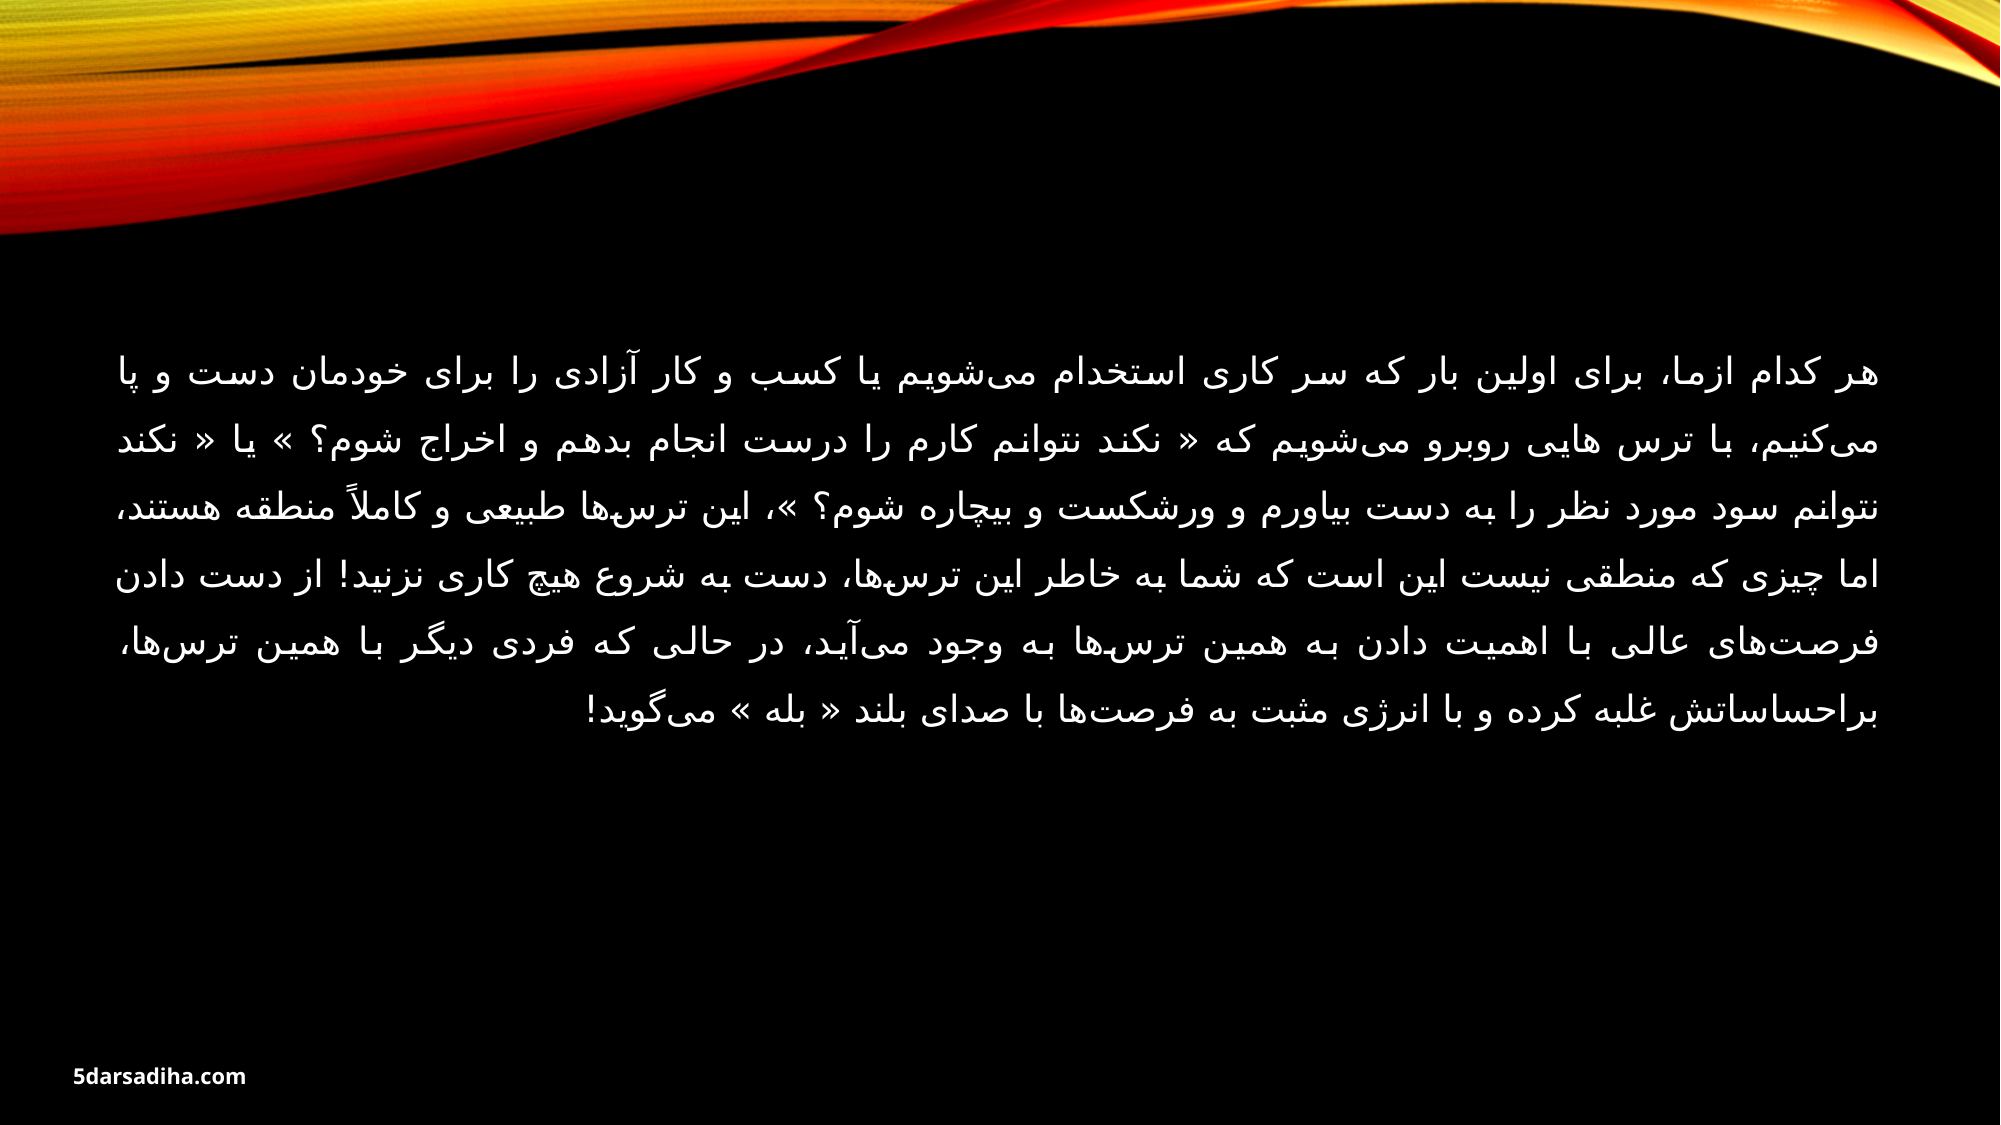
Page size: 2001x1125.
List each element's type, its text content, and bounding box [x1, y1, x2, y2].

picture [0, 0, 2000, 237]
footer 5darsadiha.com [58, 1045, 1334, 1106]
text_box هر کدام ازما، برای اولین بار که سر کاری استخدام می‌شویم یا کسب و کار آزادی را برای خودمان دست و پا می‌کنیم، با ترس هایی روبرو می‌شویم که « نکند نتوانم کارم را درست انجام بدهم و اخراج شوم؟ » یا « نکند نتوانم سود مورد نظر را به دست بیاورم و ورشکست و بیچاره شوم؟ »، این ترس‌ها طبیعی و کاملاً منطقه هستند، اما چیزی که منطقی نیست این است که شما به خاطر این ترس‌ها، دست به شروع هیچ کاری نزنید! از دست دادن فرصت‌های عالی با اهمیت دادن به همین ترس‌ها به وجود می‌آید، در حالی که فردی دیگر با همین ترس‌ها، براحساساتش غلبه کرده و با انرژی مثبت به فرصت‌ها با صدای بلند « بله » می‌گوید! [99, 317, 1895, 940]
